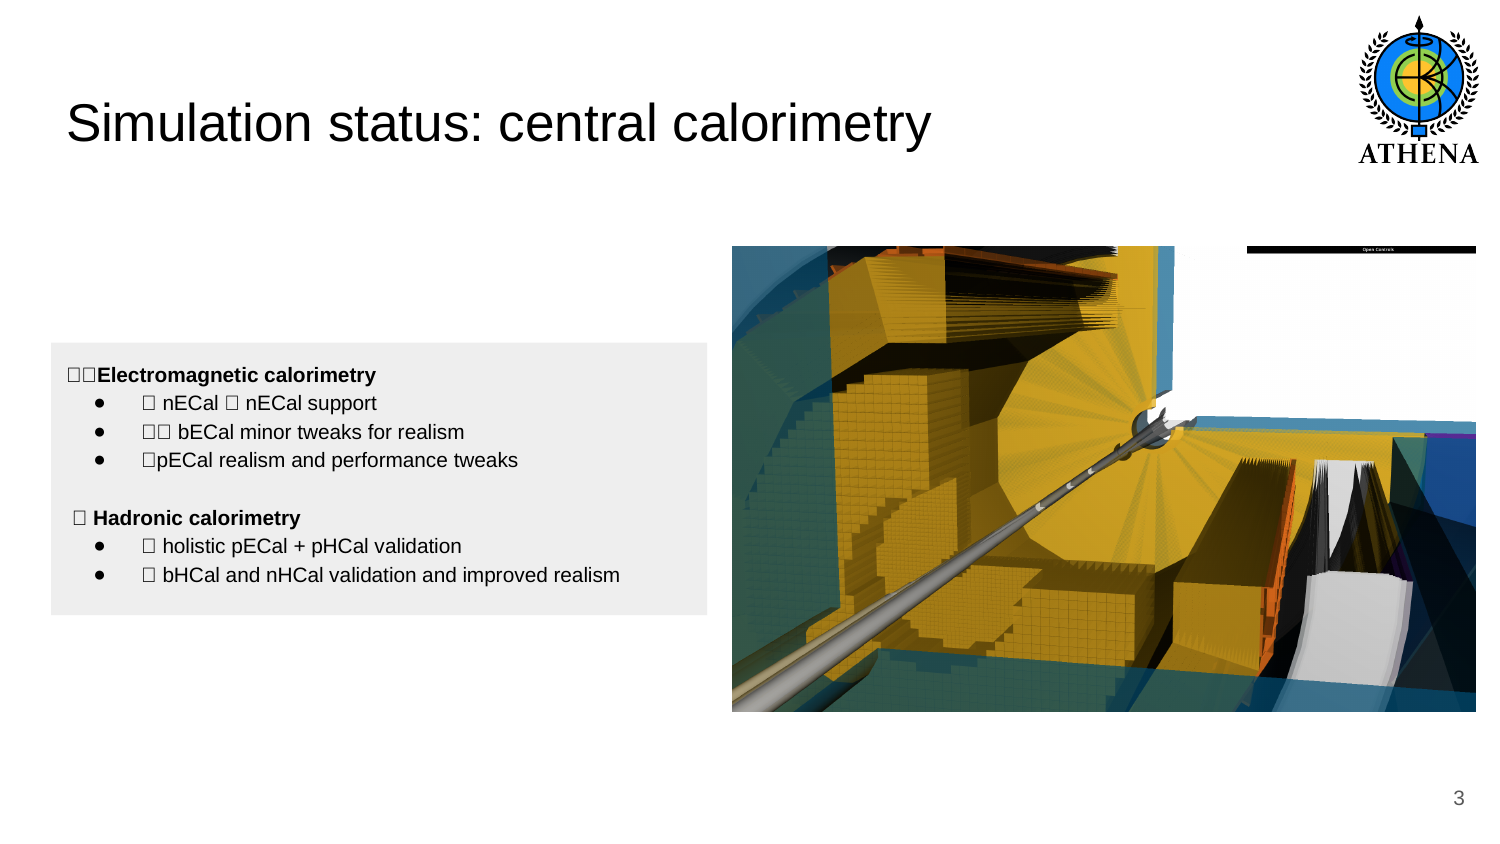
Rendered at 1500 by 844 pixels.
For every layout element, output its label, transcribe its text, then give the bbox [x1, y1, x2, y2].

picture [732, 246, 1476, 712]
list ✅🚧Electromagnetic calorimetry ✅ nECal ❌ nECal support ✅🚧 bECal minor tweaks for realism 🚧pECal realism and performance tweaks 🚧 Hadronic calorimetry 🚧 holistic pECal + pHCal validation 🚧 bHCal and nHCal validation and improved realism [51, 342, 708, 616]
title Simulation status: central calorimetry [51, 72, 1449, 167]
slide_number ‹#› [1389, 764, 1480, 830]
picture [1358, 14, 1480, 167]
